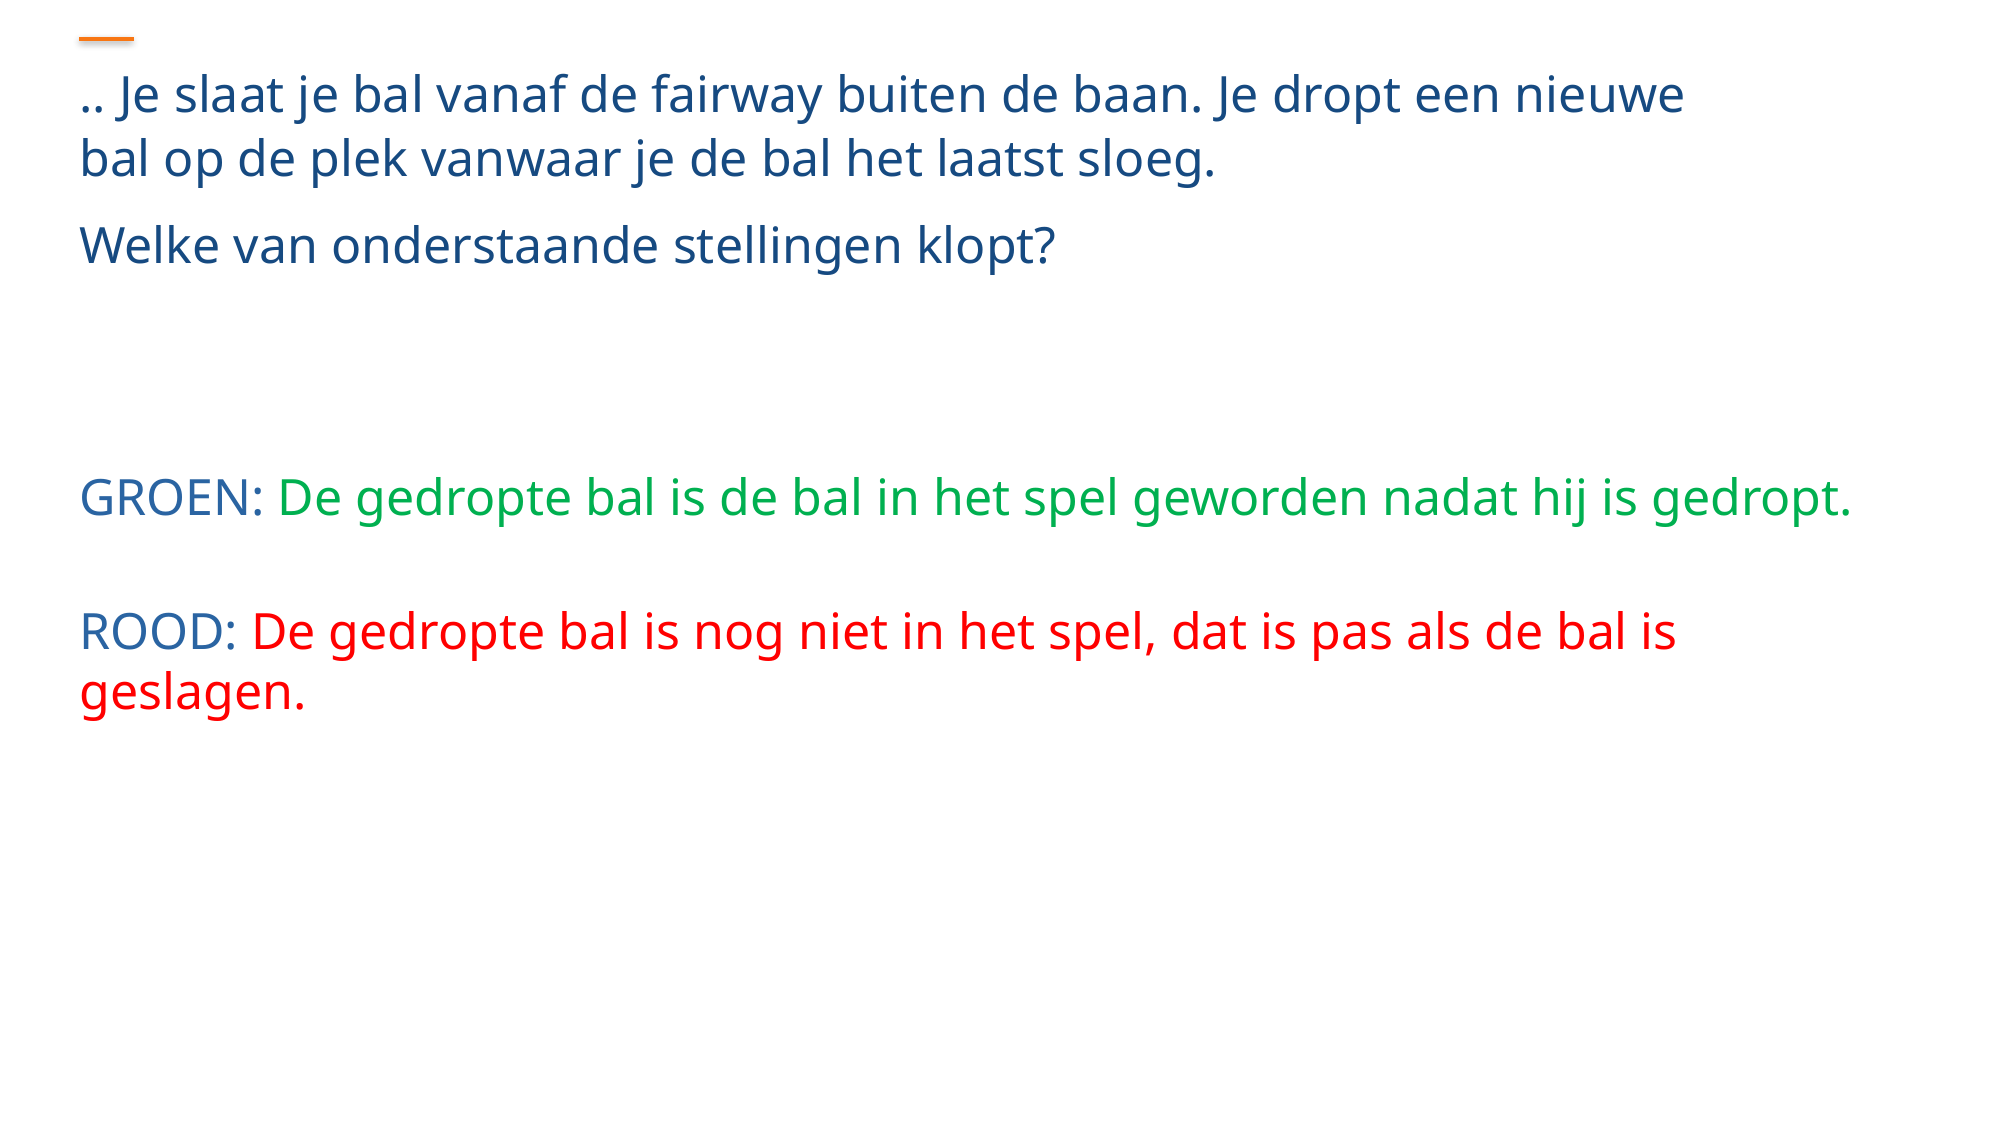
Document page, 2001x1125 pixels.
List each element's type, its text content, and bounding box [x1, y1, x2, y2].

text_box GROEN: De gedropte bal is de bal in het spel geworden nadat hij is gedropt. ROOD: De gedropte bal is nog niet in het spel, dat is pas als de bal is geslagen. [79, 455, 1877, 932]
text_box .. Je slaat je bal vanaf de fairway buiten de baan. Je dropt een nieuwe bal op de plek vanwaar je de bal het laatst sloeg. Welke van onderstaande stellingen klopt? [59, 48, 1776, 354]
